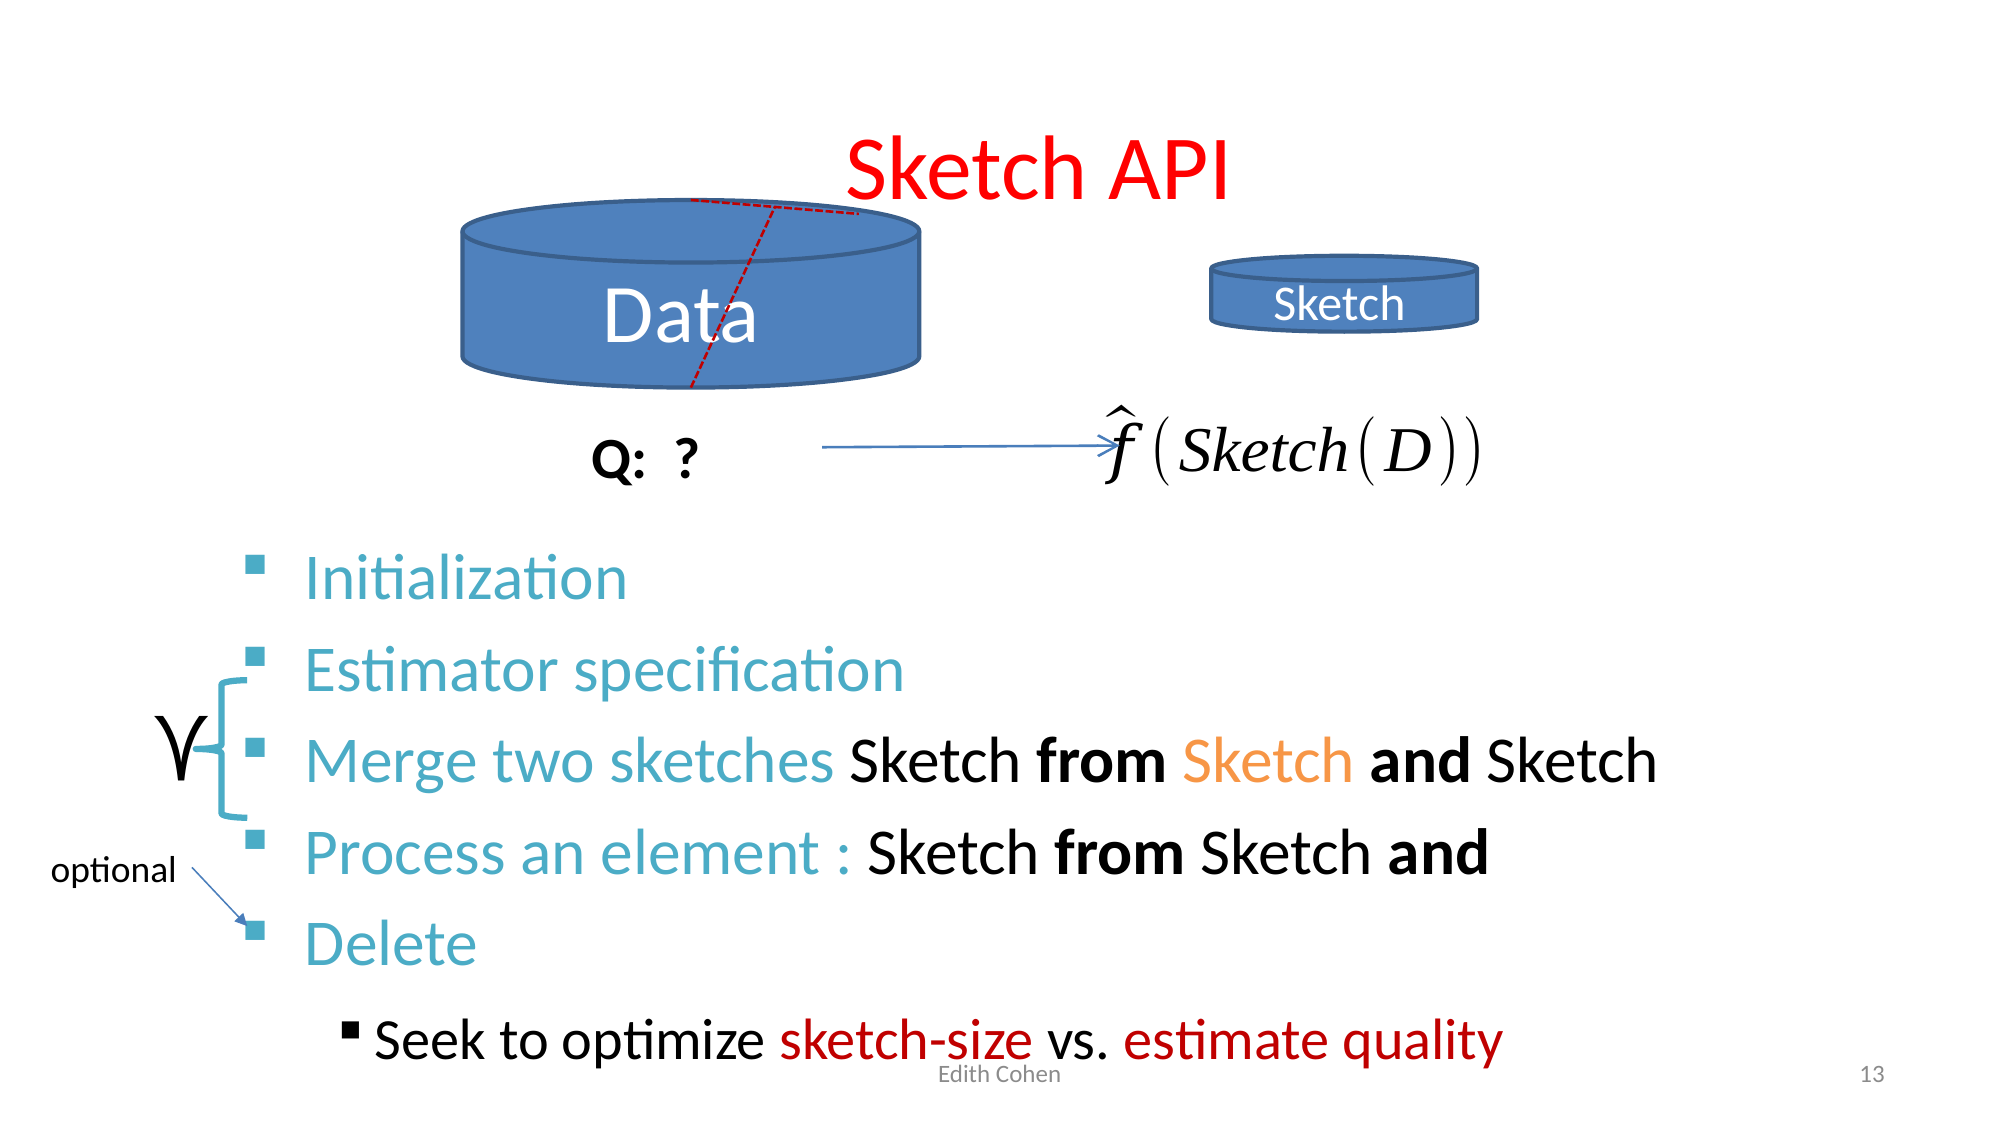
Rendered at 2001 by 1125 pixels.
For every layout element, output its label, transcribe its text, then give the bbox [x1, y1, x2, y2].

footer Edith Cohen [683, 1042, 1317, 1103]
title Sketch API [138, 53, 1940, 272]
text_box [34, 837, 248, 927]
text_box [138, 679, 248, 818]
text_box Seek to optimize sketch-size vs. estimate quality [322, 1002, 1548, 1088]
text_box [462, 199, 1483, 499]
slide_number 13 [1433, 1042, 1900, 1103]
